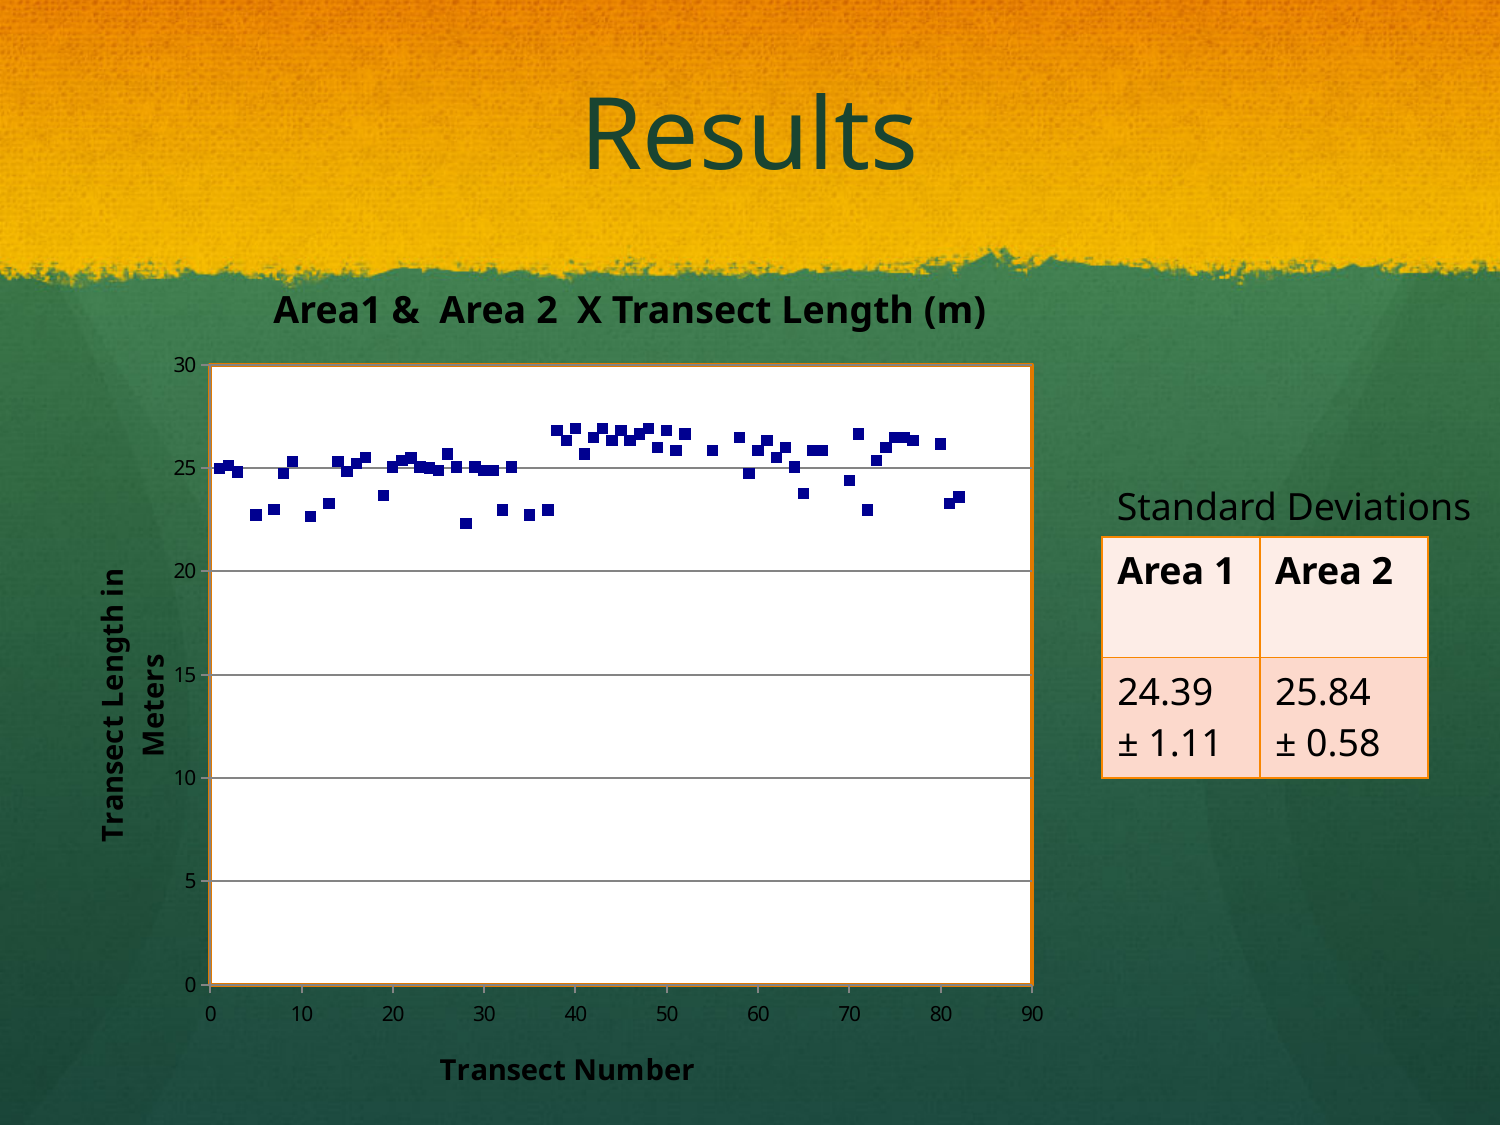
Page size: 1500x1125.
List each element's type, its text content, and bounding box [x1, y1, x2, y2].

table_cell 25.84 ± 0.58 [1261, 658, 1427, 777]
title Results [125, 13, 1375, 246]
table_header Area 2 [1261, 538, 1427, 657]
text_box Standard Deviations [1138, 476, 1500, 536]
text_box Area1 & Area 2 X Transect Length (m) [183, 278, 1077, 328]
picture [0, 0, 1500, 1125]
chart [76, 338, 1077, 1082]
table_cell 24.39 ± 1.11 [1138, 658, 1259, 777]
table_header Area 1 [1138, 538, 1259, 657]
